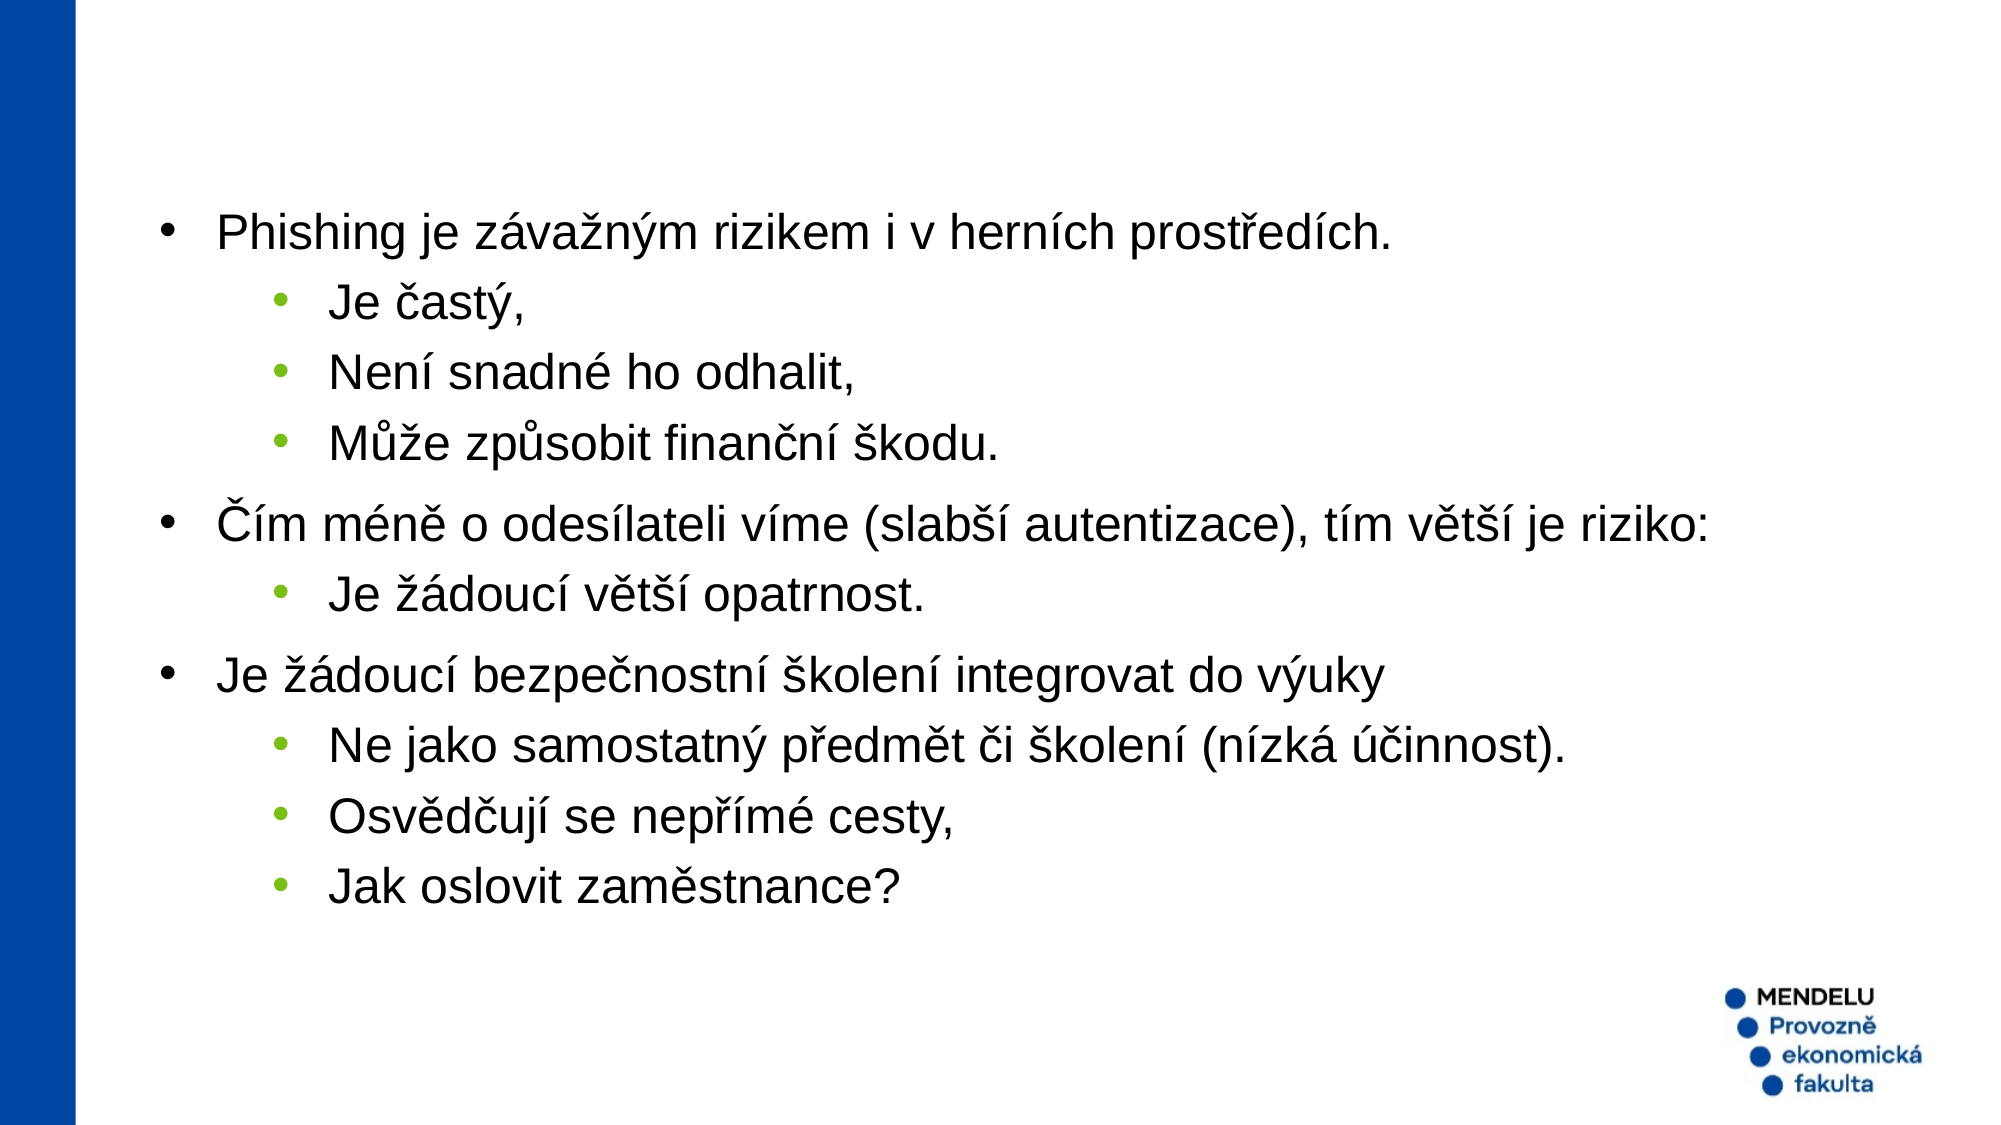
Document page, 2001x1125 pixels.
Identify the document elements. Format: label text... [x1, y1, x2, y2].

picture [1705, 968, 1942, 1117]
list Phishing je závažným rizikem i v herních prostředích. Je častý, Není snadné ho odhalit, Může způsobit finanční škodu. Čím méně o odesílateli víme (slabší autentizace), tím větší je riziko: Je žádoucí větší opatrnost. Je žádoucí bezpečnostní školení integrovat do výuky Ne jako samostatný předmět či školení (nízká účinnost). Osvědčují se nepřímé cesty, Jak oslovit zaměstnance? [145, 191, 1922, 1015]
